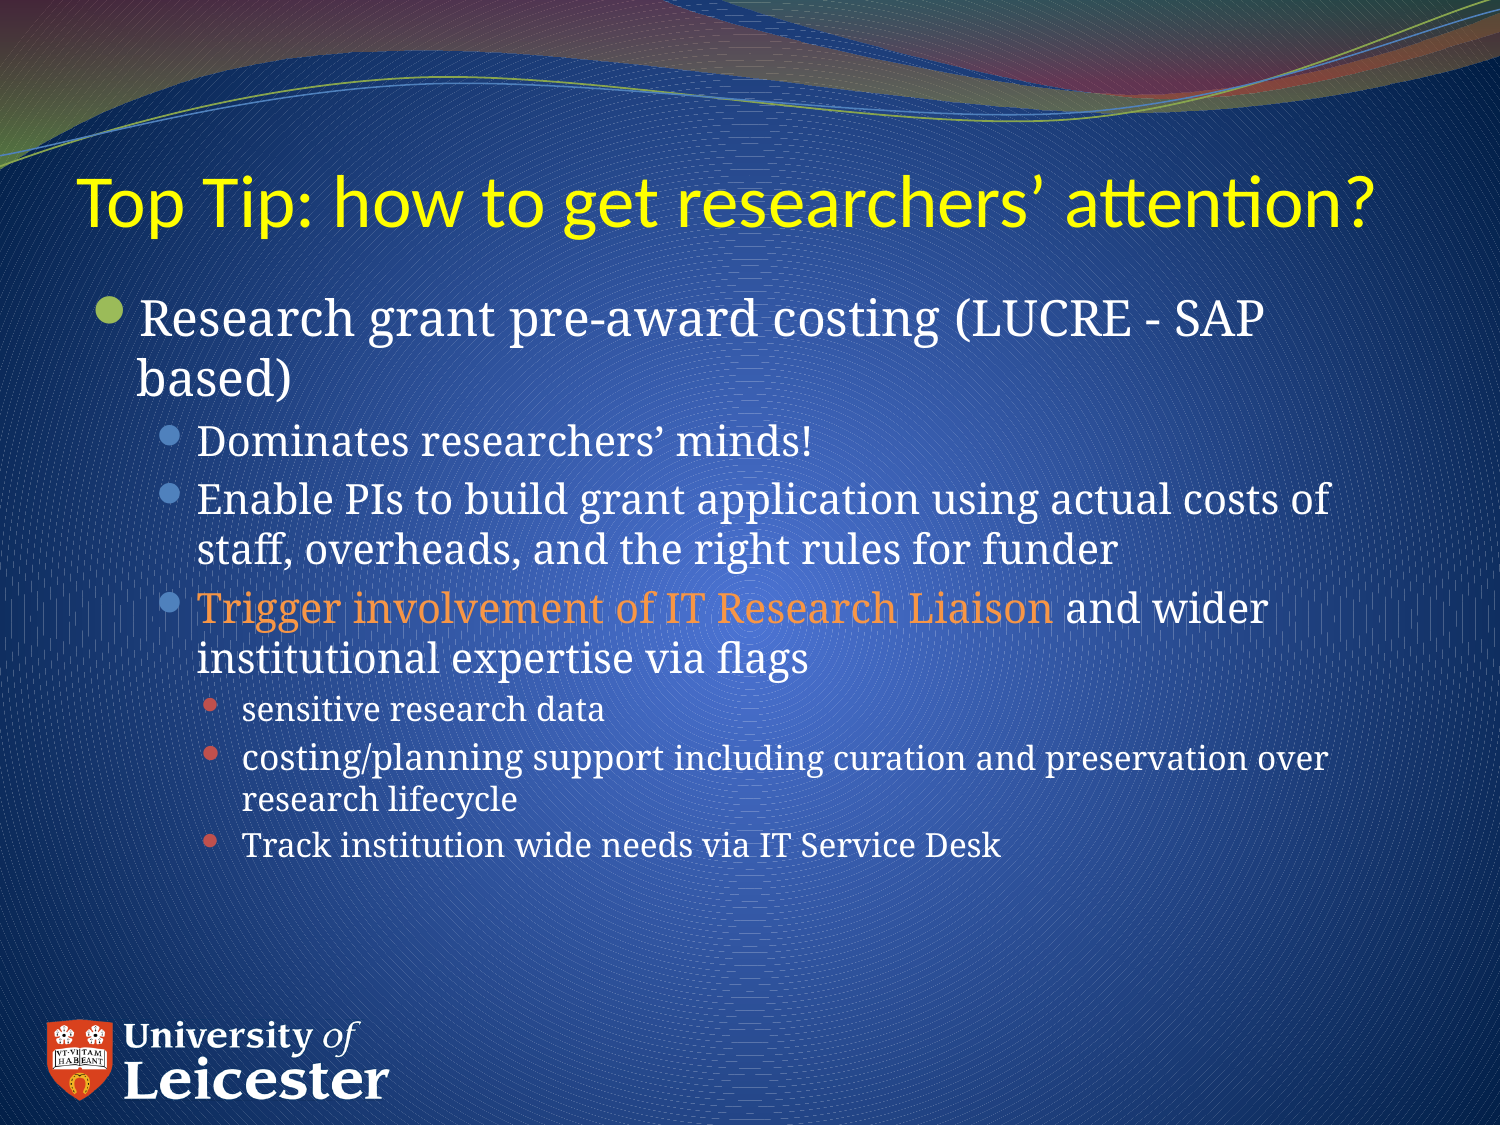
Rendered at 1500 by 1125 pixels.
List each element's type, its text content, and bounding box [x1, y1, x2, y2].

title Top Tip: how to get researchers’ attention? [76, 54, 1427, 243]
list Research grant pre-award costing (LUCRE - SAP based) Dominates researchers’ minds! Enable PIs to build grant application using actual costs of staff, overheads, and the right rules for funder Trigger involvement of IT Research Liaison and wider institutional expertise via flags sensitive research data costing/planning support including curation and preservation over research lifecycle Track institution wide needs via IT Service Desk [76, 278, 1427, 1006]
picture [46, 1019, 390, 1101]
